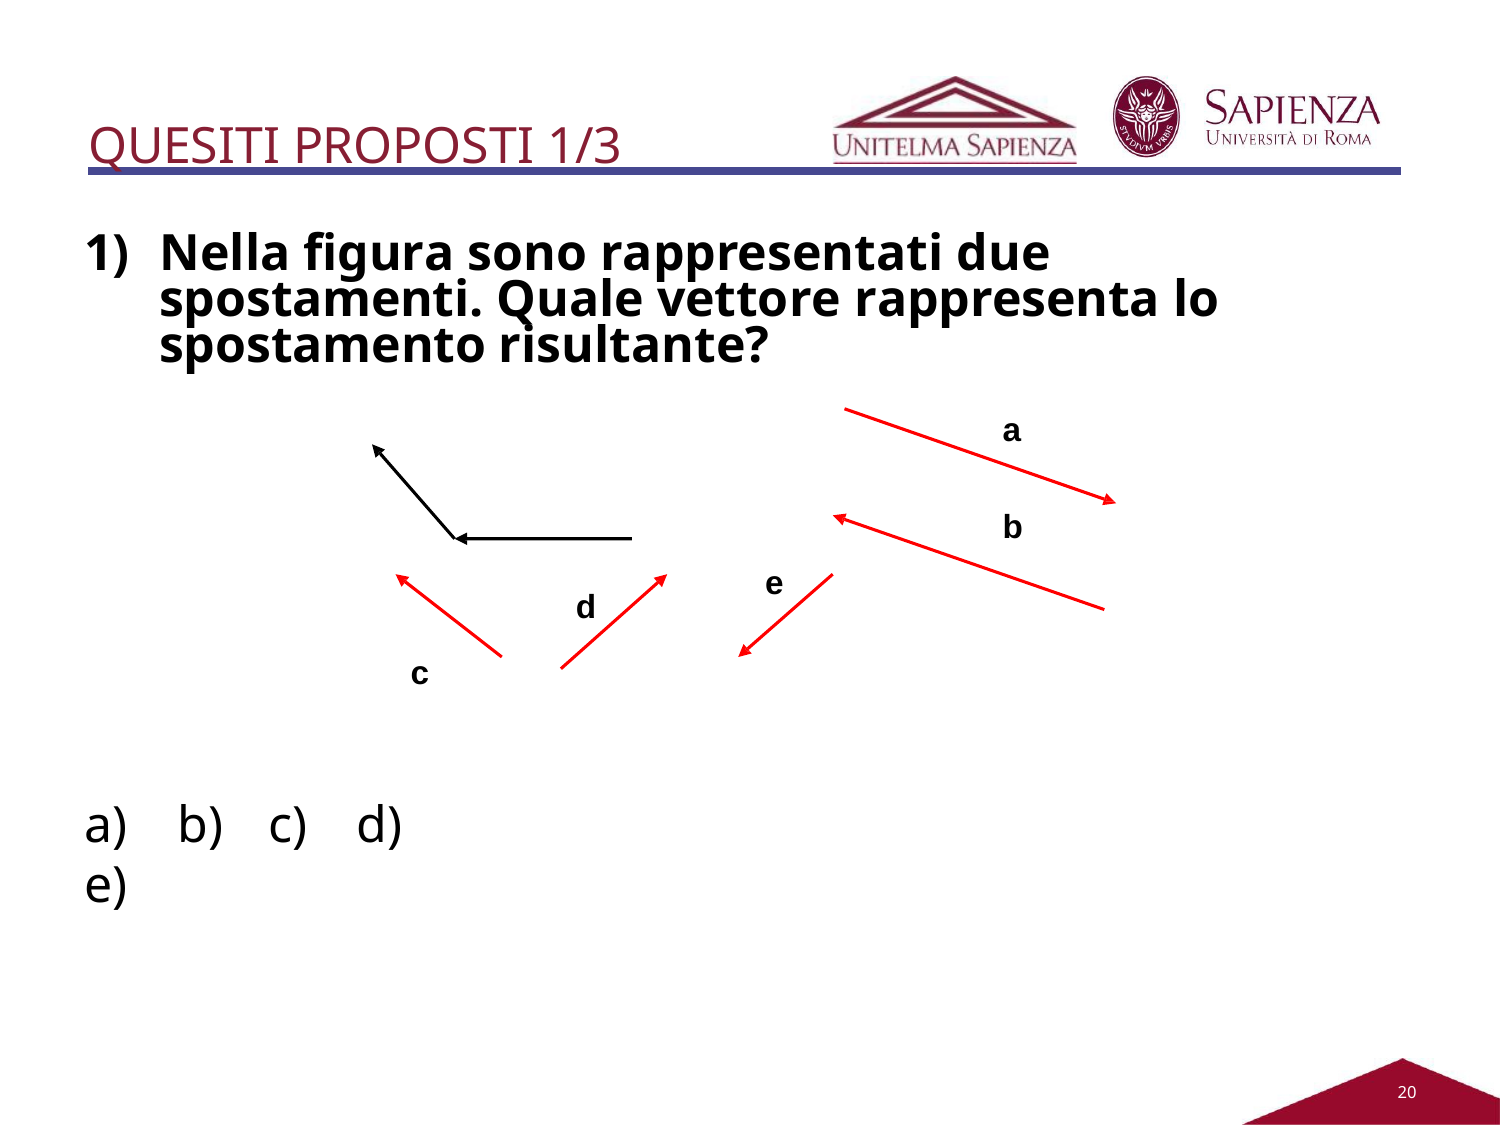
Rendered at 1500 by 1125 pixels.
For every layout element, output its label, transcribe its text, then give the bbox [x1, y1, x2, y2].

picture [832, 76, 1077, 113]
text_box a) b) c) d) e) [82, 792, 489, 913]
text_box [738, 573, 834, 657]
text_box d [573, 585, 599, 626]
text_box c [408, 651, 432, 692]
text_box [372, 444, 456, 540]
text_box [1024, 469, 1117, 506]
picture [1241, 1058, 1500, 1125]
text_box a b [975, 408, 1024, 545]
text_box 1) Nella figura sono rappresentati due spostamenti. Quale vettore rappresenta lo spostamento risultante? [82, 234, 1347, 372]
text_box [395, 574, 503, 659]
text_box [559, 574, 668, 670]
text_box e [762, 561, 786, 602]
text_box [454, 532, 632, 546]
title QUESITI PROPOSTI 1/3 [86, 113, 1414, 302]
text_box [832, 513, 1105, 612]
text_box 20 [1395, 1081, 1420, 1102]
text_box [844, 407, 975, 456]
picture [1104, 66, 1414, 113]
